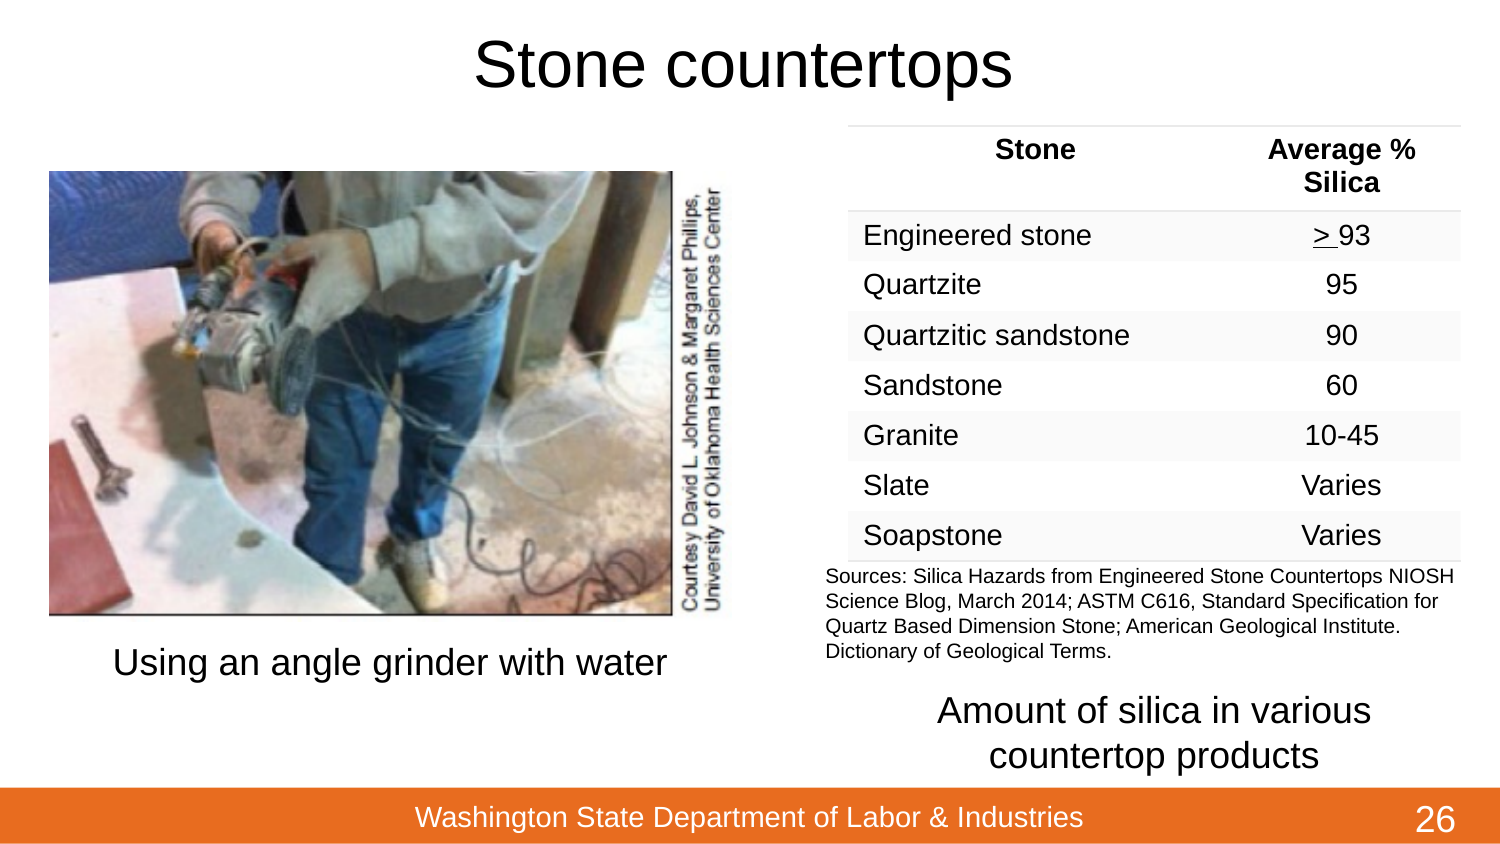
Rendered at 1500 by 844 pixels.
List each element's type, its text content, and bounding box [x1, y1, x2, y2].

text_box Sources: Silica Hazards from Engineered Stone Countertops NIOSH Science Blog, March 2014; ASTM C616, Standard Specification for Quartz Based Dimension Stone; American Geological Institute. Dictionary of Geological Terms. [810, 555, 1499, 671]
table_cell 90 [1223, 311, 1461, 361]
table_cell Varies [1223, 511, 1461, 555]
table_cell Quartzitic sandstone [848, 311, 1223, 361]
table_header Average % Silica [1223, 127, 1461, 210]
table_cell 95 [1223, 261, 1461, 311]
table_cell Engineered stone [848, 212, 1223, 261]
table_header Stone [848, 127, 1223, 210]
table_cell > 93 [1223, 212, 1461, 261]
table_cell Granite [848, 411, 1223, 461]
title Stone countertops [56, 21, 1432, 101]
table_cell 60 [1223, 361, 1461, 411]
table_cell Quartzite [848, 261, 1223, 311]
text_box Using an angle grinder with water [98, 631, 683, 691]
table_cell Sandstone [848, 361, 1223, 411]
picture [49, 171, 732, 622]
table_cell 10-45 [1223, 411, 1461, 461]
table_cell Soapstone [848, 511, 1223, 555]
table_cell Varies [1223, 461, 1461, 511]
table_cell Slate [848, 461, 1223, 511]
text_box Amount of silica in various countertop products [835, 678, 1474, 784]
